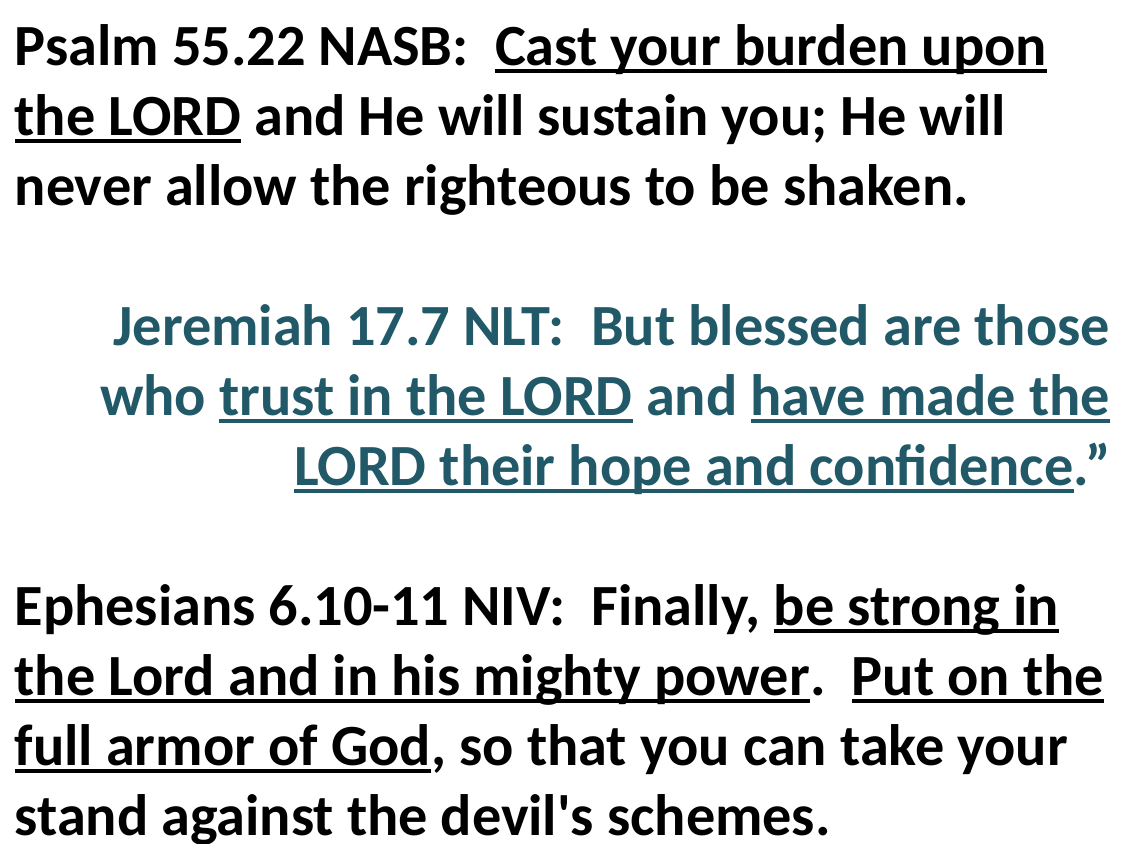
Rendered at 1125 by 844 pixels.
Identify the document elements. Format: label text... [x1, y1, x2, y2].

text_box Psalm 55.22 NASB: Cast your burden upon the LORD and He will sustain you; He will never allow the righteous to be shaken. Jeremiah 17.7 NLT: But blessed are those who trust in the LORD and have made the LORD their hope and confidence.” Ephesians 6.10-11 NIV: Finally, be strong in the Lord and in his mighty power. Put on the full armor of God, so that you can take your stand against the devil's schemes. [0, 0, 1125, 844]
